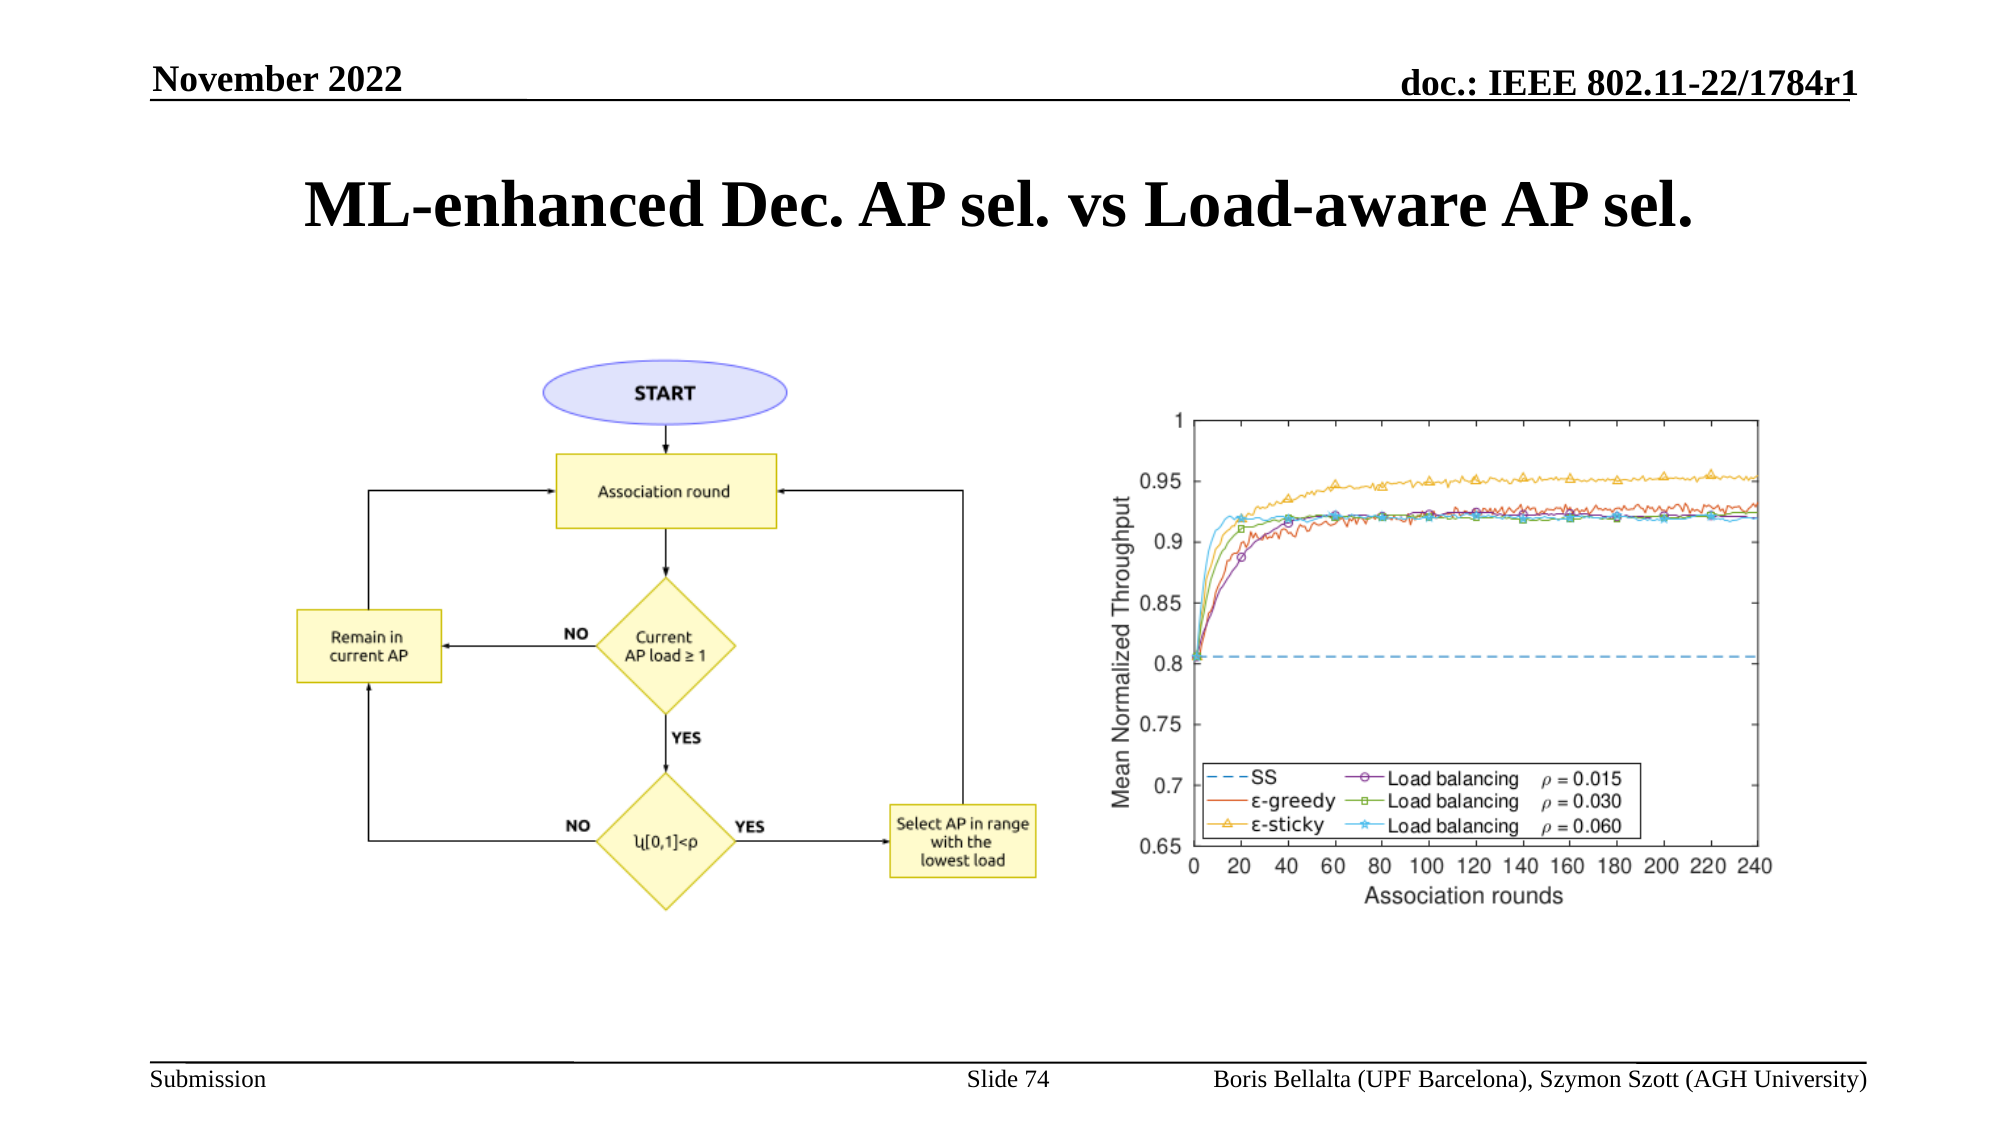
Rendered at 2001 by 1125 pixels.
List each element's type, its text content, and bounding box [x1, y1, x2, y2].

footer Boris Bellalta (UPF Barcelona), Szymon Szott (AGH University) [1171, 1062, 1869, 1092]
picture [1087, 399, 1782, 923]
title ML-enhanced Dec. AP sel. vs Load-aware AP sel. [150, 112, 1850, 288]
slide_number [152, 54, 563, 100]
slide_number Slide 74 [950, 1062, 1066, 1122]
picture [285, 345, 1063, 923]
